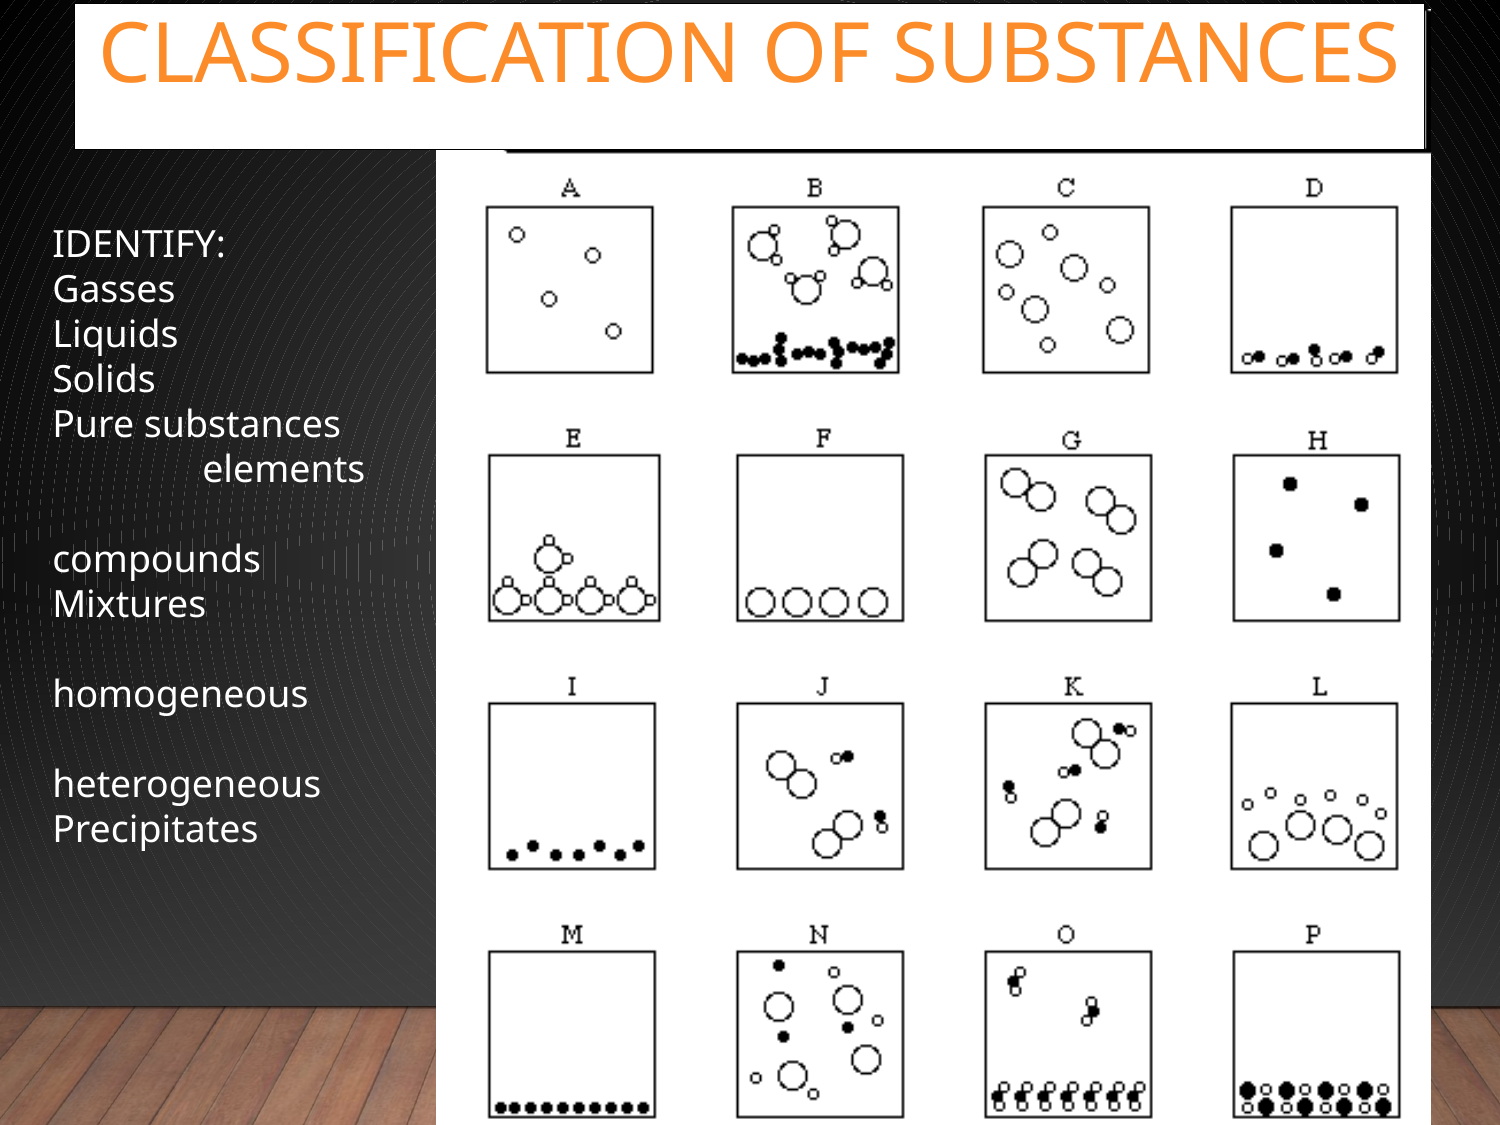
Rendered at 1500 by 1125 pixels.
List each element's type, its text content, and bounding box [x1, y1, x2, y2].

picture [0, 8, 1500, 1125]
text_box Classification of Substances [74, 3, 1425, 150]
text_box IDENTIFY: Gasses Liquids Solids Pure substances elements compounds Mixtures homogeneous heterogeneous Precipitates [37, 212, 413, 903]
